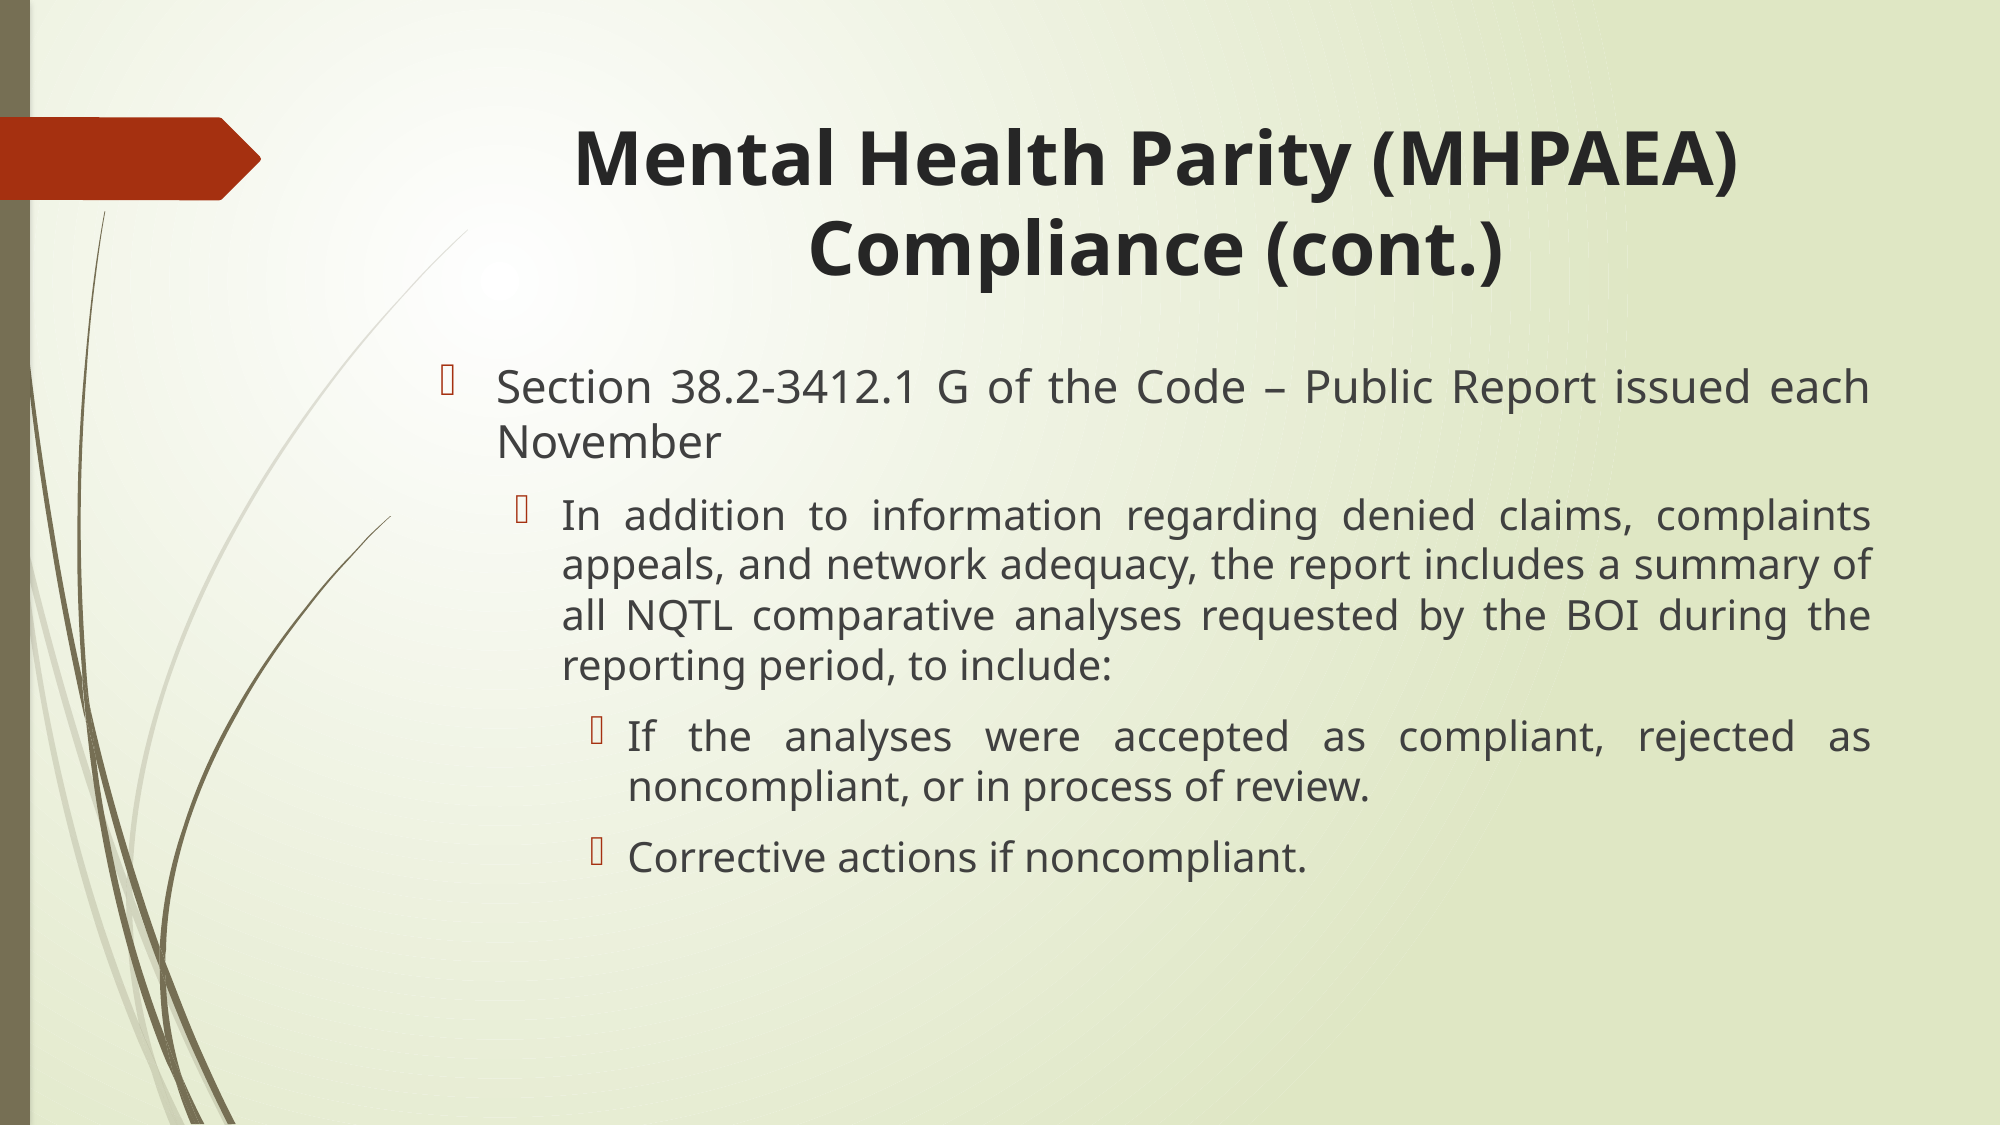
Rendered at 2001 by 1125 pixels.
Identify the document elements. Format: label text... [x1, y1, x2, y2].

title Mental Health Parity (MHPAEA) Compliance (cont.) [425, 102, 1888, 313]
list Section 38.2-3412.1 G of the Code – Public Report issued each November In addition to information regarding denied claims, complaints appeals, and network adequacy, the report includes a summary of all NQTL comparative analyses requested by the BOI during the reporting period, to include: If the analyses were accepted as compliant, rejected as noncompliant, or in process of review. Corrective actions if noncompliant. [424, 350, 1888, 970]
